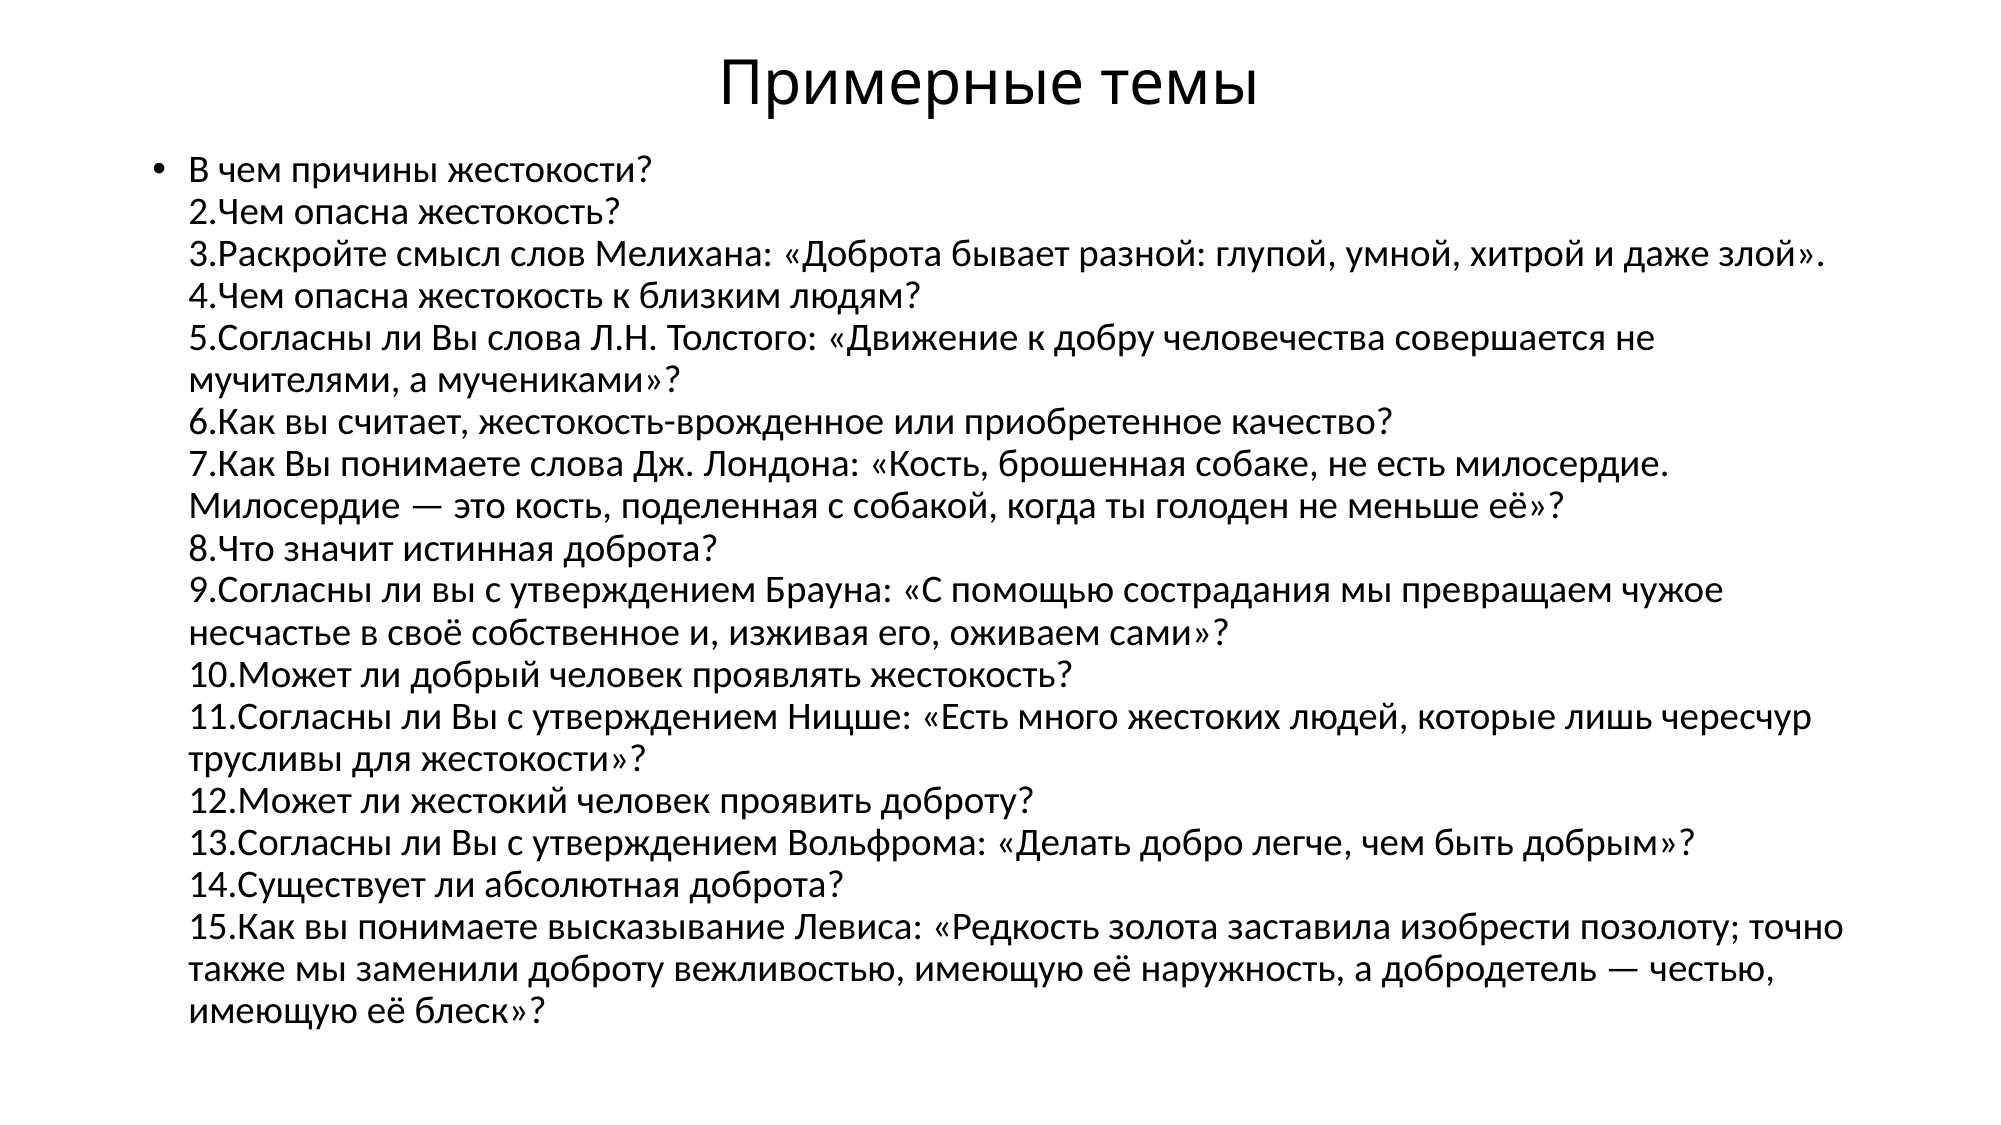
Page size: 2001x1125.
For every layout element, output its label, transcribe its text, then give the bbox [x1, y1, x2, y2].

title Примерные темы [703, 42, 1440, 127]
list В чем причины жестокости? 2.Чем опасна жестокость? 3.Раскройте смысл слов Мелихана: «Доброта бывает разной: глупой, умной, хитрой и даже злой». 4.Чем опасна жестокость к близким людям? 5.Согласны ли Вы слова Л.Н. Толстого: «Движение к добру человечества совершается не мучителями, а мучениками»? 6.Как вы считает, жестокость-врожденное или приобретенное качество? 7.Как Вы понимаете слова Дж. Лондона: «Кость, брошенная собаке, не есть милосердие. Милосердие — это кость, поделенная с собакой, когда ты голоден не меньше её»? 8.Что значит истинная доброта? 9.Согласны ли вы с утверждением Брауна: «С помощью сострадания мы превращаем чужое несчастье в своё собственное и, изживая его, оживаем сами»? 10.Может ли добрый человек проявлять жестокость? 11.Согласны ли Вы с утверждением Ницше: «Есть много жестоких людей, которые лишь чересчур трусливы для жестокости»? 12.Может ли жестокий человек проявить доброту? 13.Согласны ли Вы с утверждением Вольфрома: «Делать добро легче, чем быть добрым»? 14.Существует ли абсолютная доброта? 15.Как вы понимаете высказывание Левиса: «Редкость золота заставила изобрести позолоту; точно также мы заменили доброту вежливостью, имеющую её наружность, а добродетель — честью, имеющую её блеск»? [137, 141, 1863, 1078]
